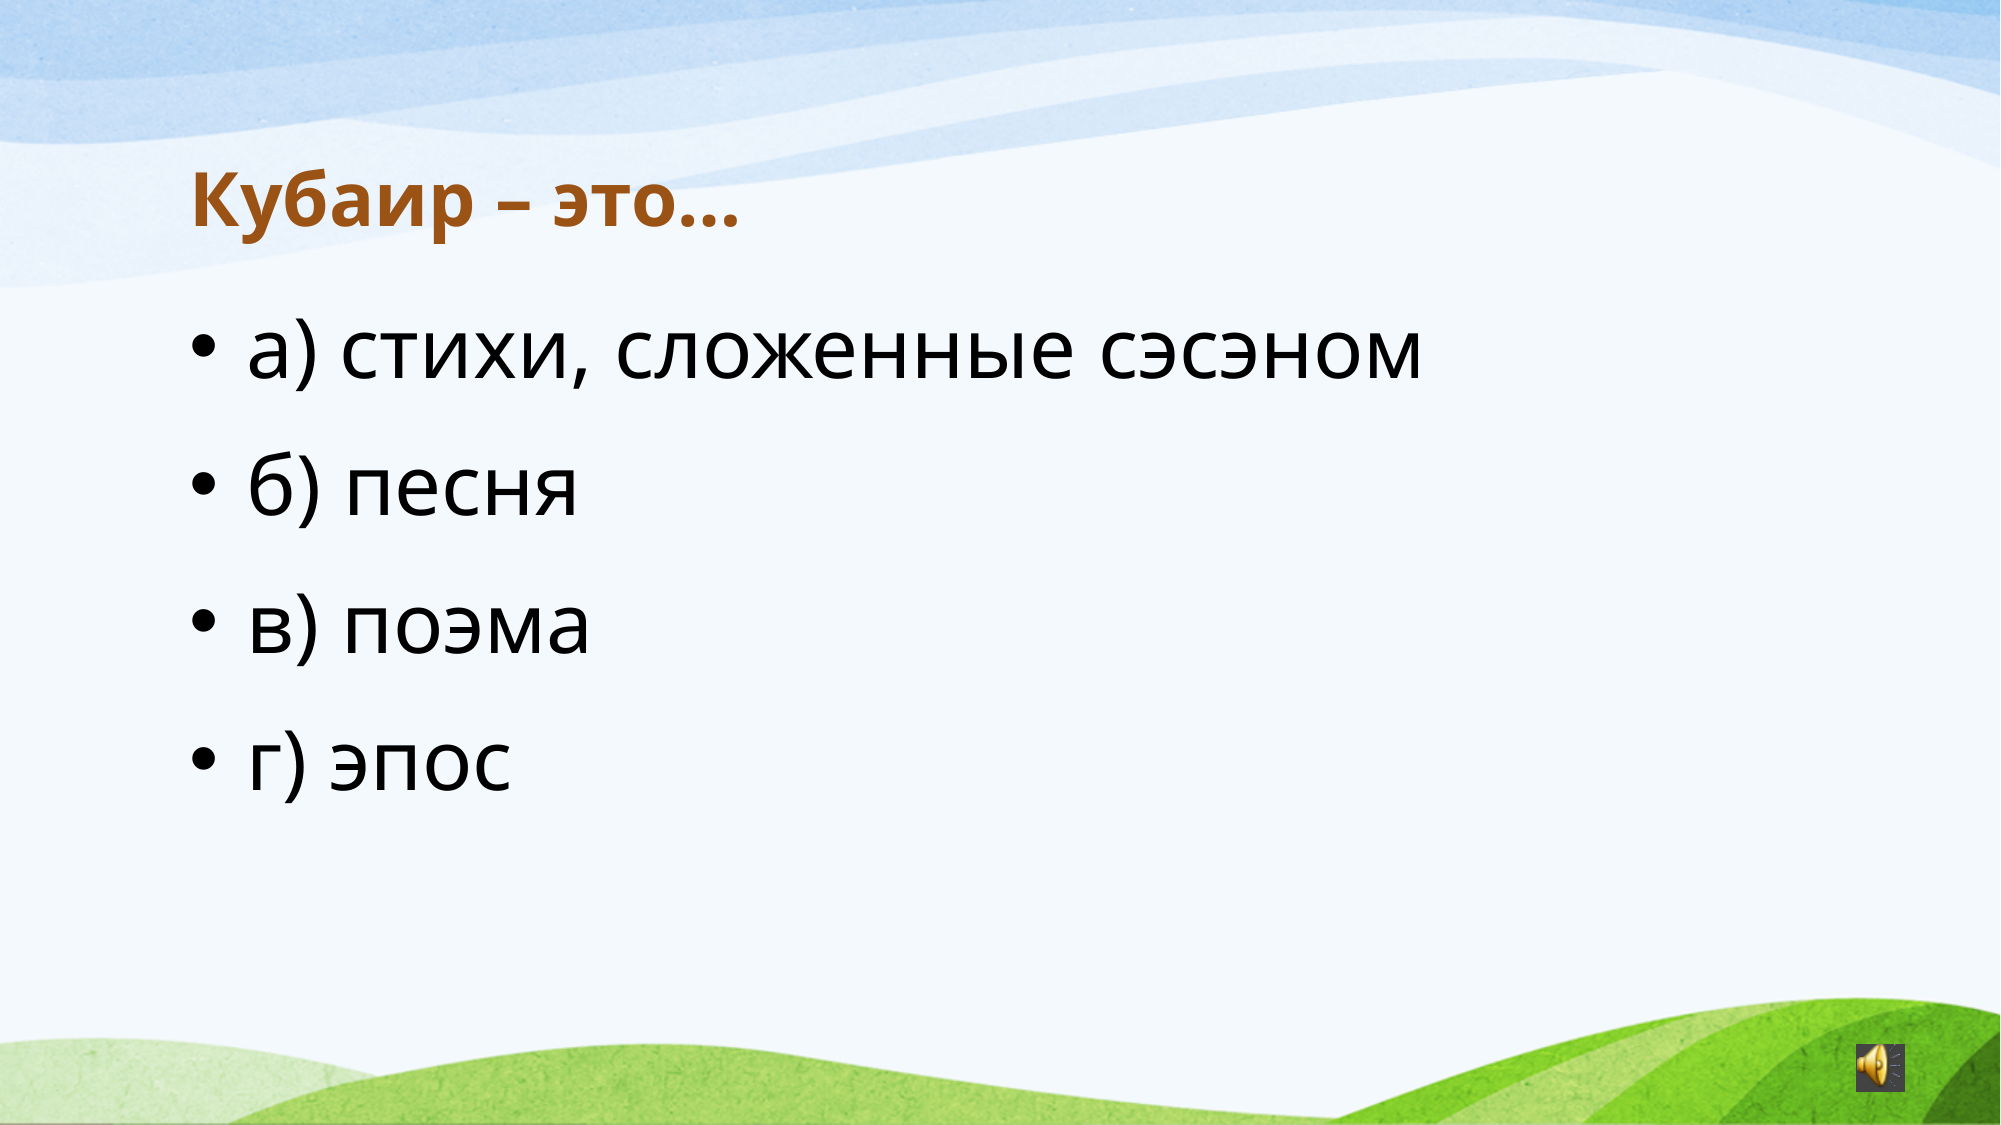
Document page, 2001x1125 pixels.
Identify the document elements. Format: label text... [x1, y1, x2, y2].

list а) стихи, сложенные сэсэном б) песня в) поэма г) эпос [174, 287, 1825, 982]
picture [0, 0, 2001, 1125]
title Кубаир – это… [174, 50, 1825, 250]
